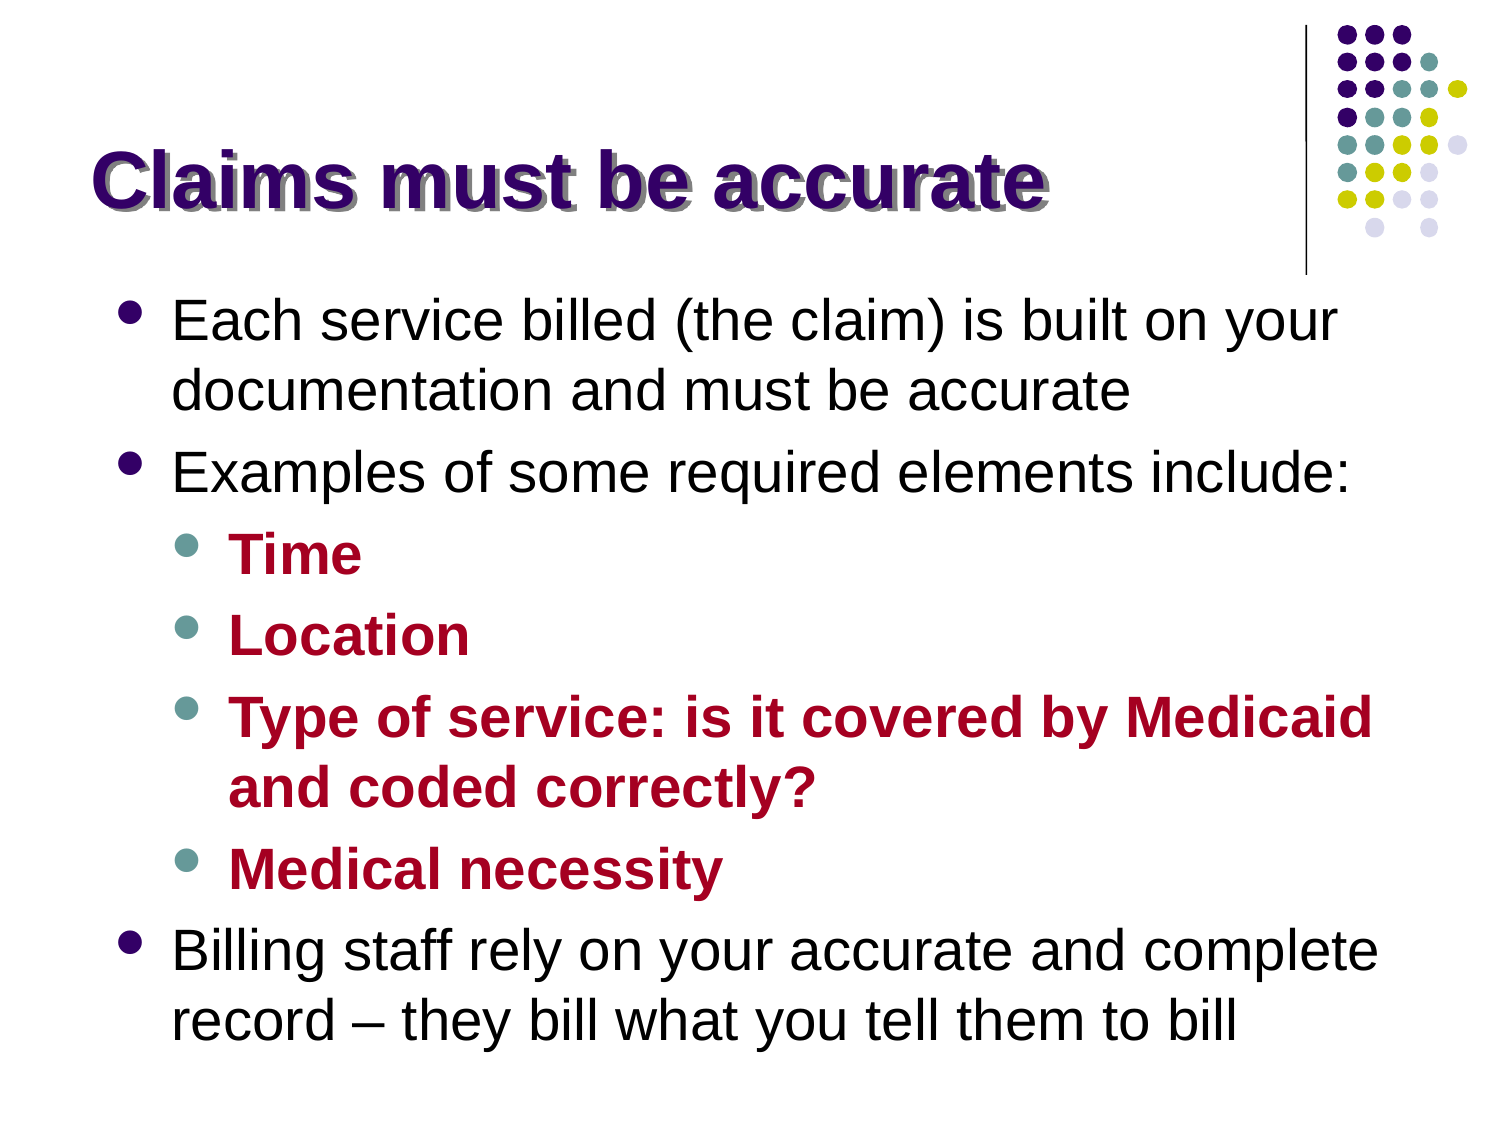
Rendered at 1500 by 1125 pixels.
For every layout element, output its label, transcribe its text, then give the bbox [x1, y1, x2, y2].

list Each service billed (the claim) is built on your documentation and must be accurate Examples of some required elements include: Time Location Type of service: is it covered by Medicaid and coded correctly? Medical necessity Billing staff rely on your accurate and complete record – they bill what you tell them to bill [99, 274, 1413, 887]
title Claims must be accurate [74, 19, 1313, 233]
